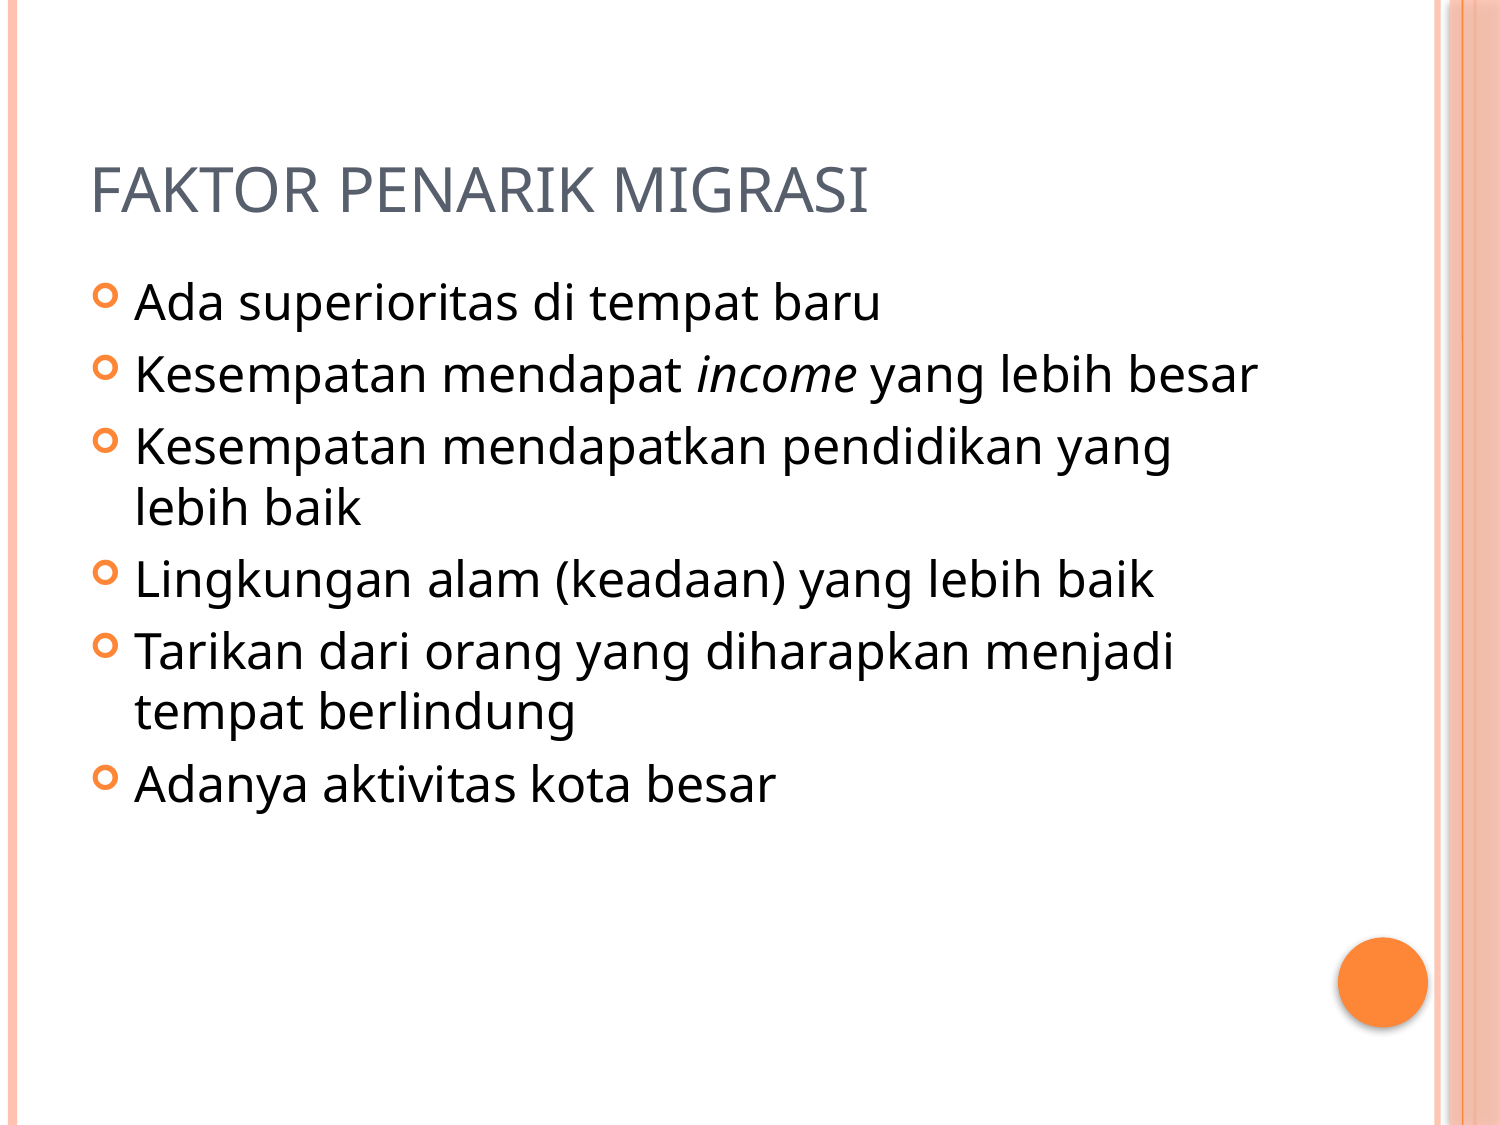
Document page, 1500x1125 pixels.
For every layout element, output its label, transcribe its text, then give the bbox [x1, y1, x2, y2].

list Ada superioritas di tempat baru Kesempatan mendapat income yang lebih besar Kesempatan mendapatkan pendidikan yang lebih baik Lingkungan alam (keadaan) yang lebih baik Tarikan dari orang yang diharapkan menjadi tempat berlindung Adanya aktivitas kota besar [75, 262, 1300, 1062]
title Faktor penarik migrasi [75, 45, 1300, 233]
